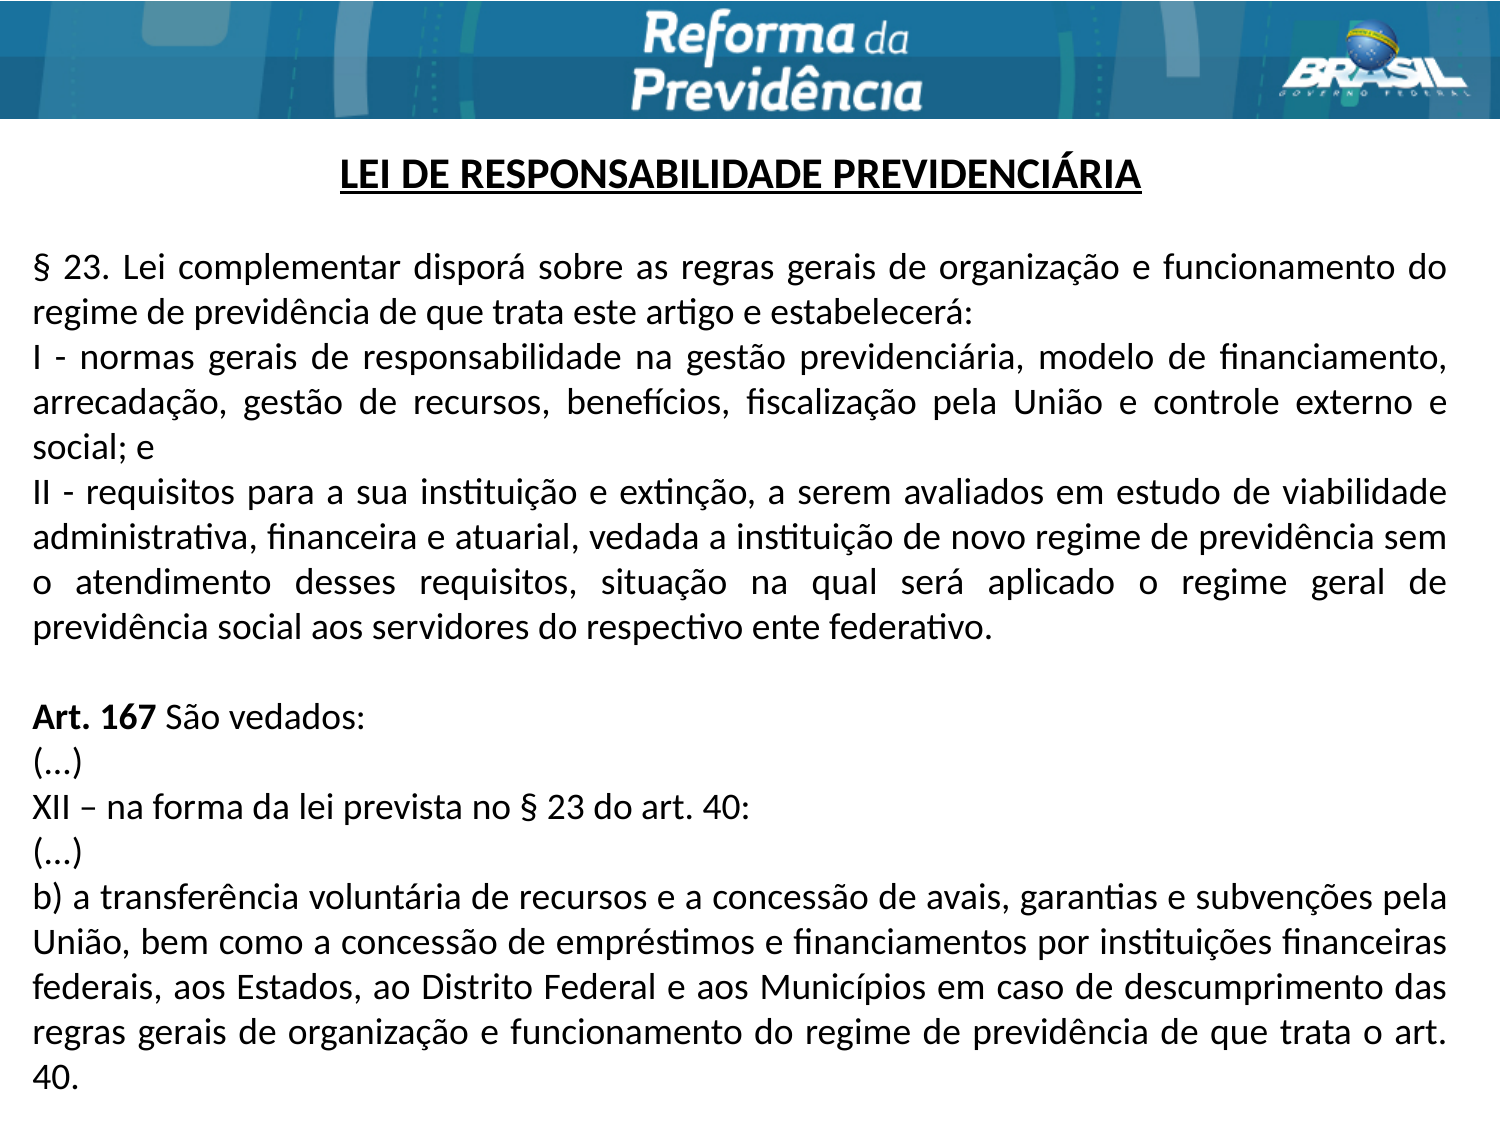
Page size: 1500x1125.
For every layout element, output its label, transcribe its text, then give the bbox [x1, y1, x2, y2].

picture [0, 1, 1500, 119]
text_box LEI DE RESPONSABILIDADE PREVIDENCIÁRIA § 23. Lei complementar disporá sobre as regras gerais de organização e funcionamento do regime de previdência de que trata este artigo e estabelecerá: I - normas gerais de responsabilidade na gestão previdenciária, modelo de financiamento, arrecadação, gestão de recursos, benefícios, fiscalização pela União e controle externo e social; e II - requisitos para a sua instituição e extinção, a serem avaliados em estudo de viabilidade administrativa, financeira e atuarial, vedada a instituição de novo regime de previdência sem o atendimento desses requisitos, situação na qual será aplicado o regime geral de previdência social aos servidores do respectivo ente federativo. Art. 167 São vedados: (...) XII – na forma da lei prevista no § 23 do art. 40: (...) b) a transferência voluntária de recursos e a concessão de avais, garantias e subvenções pela União, bem como a concessão de empréstimos e financiamentos por instituições financeiras federais, aos Estados, ao Distrito Federal e aos Municípios em caso de descumprimento das regras gerais de organização e funcionamento do regime de previdência de que trata o art. 40. [17, 137, 1464, 1105]
